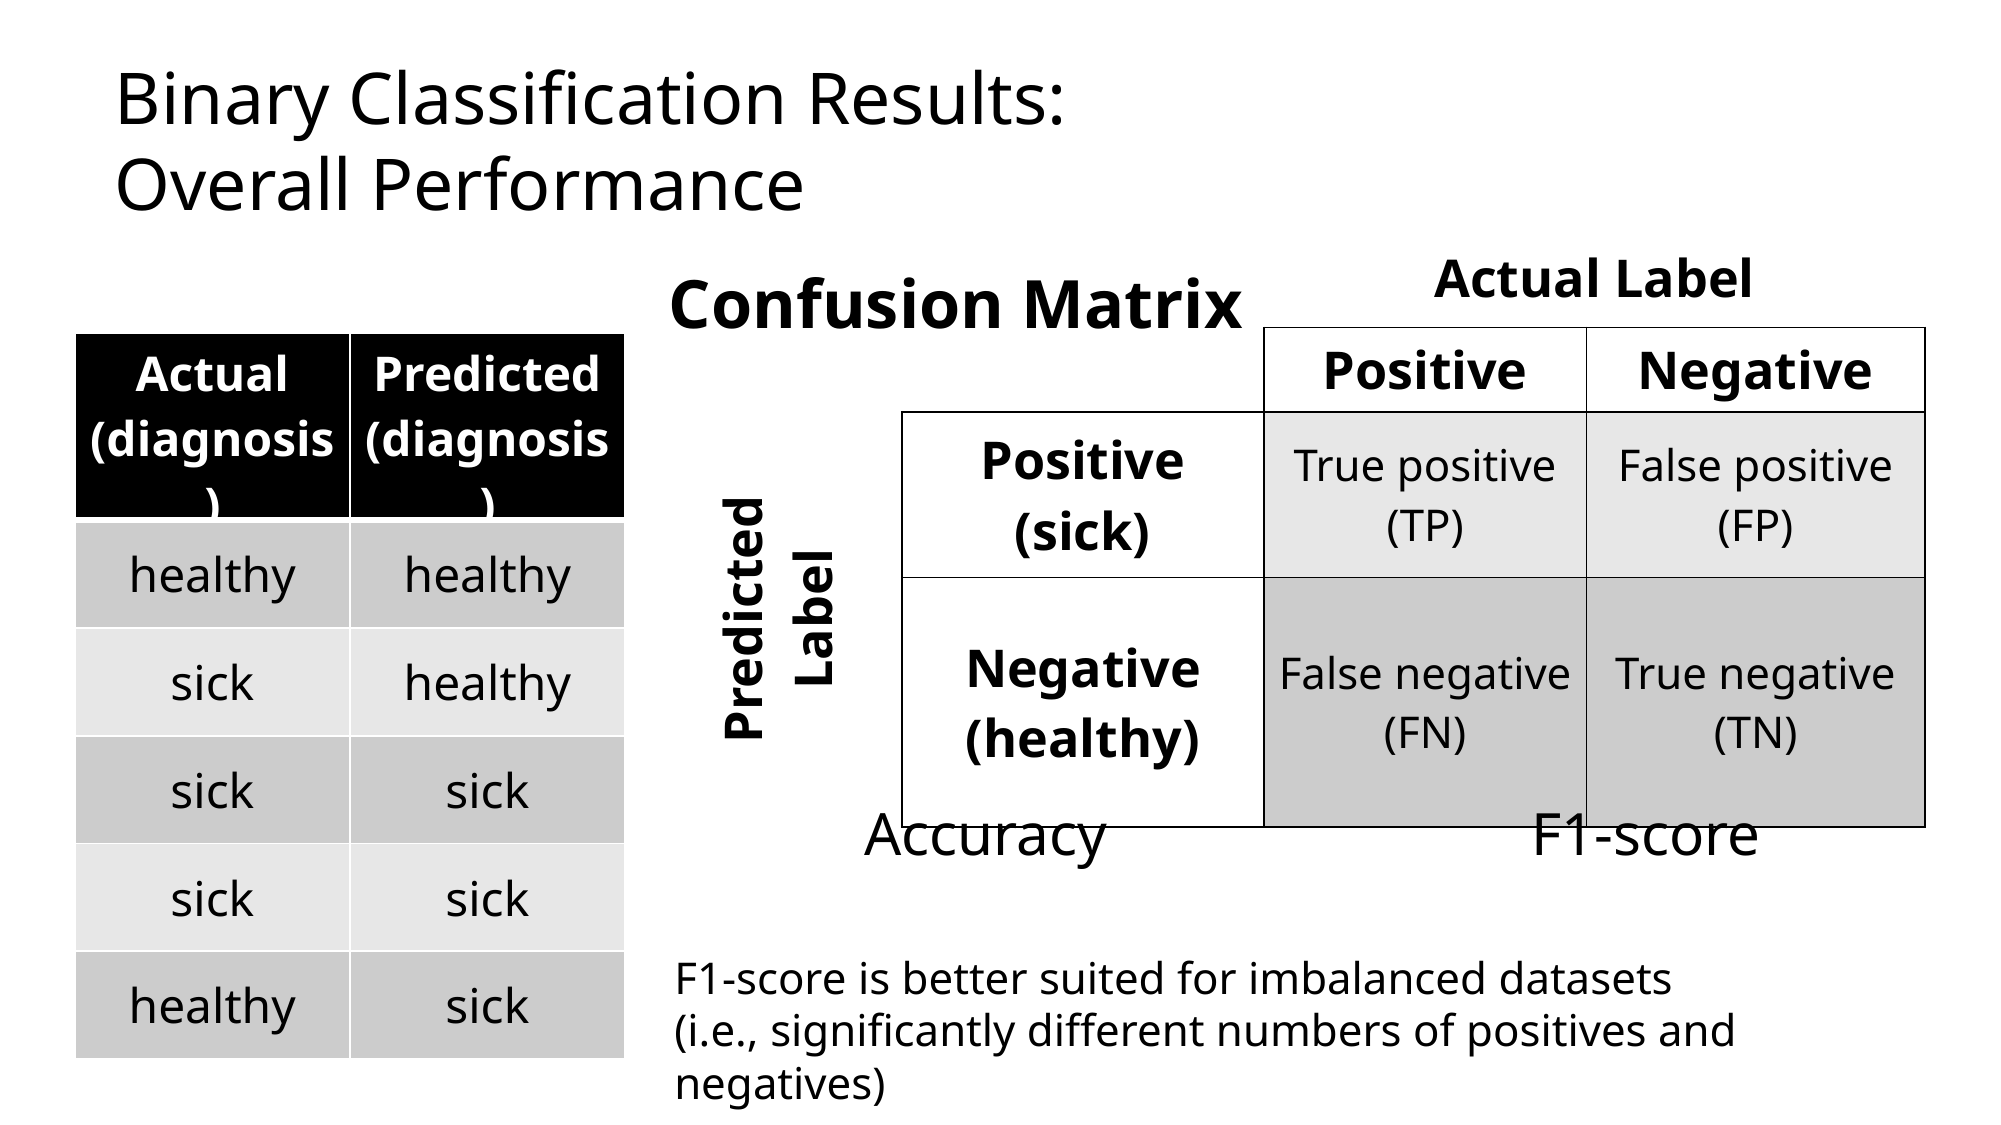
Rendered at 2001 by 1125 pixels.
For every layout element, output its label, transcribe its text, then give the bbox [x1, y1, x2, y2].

table_cell healthy [76, 952, 349, 1058]
text_box Confusion Matrix [669, 261, 1243, 342]
table_cell sick [351, 737, 624, 843]
table_cell healthy [351, 629, 624, 735]
table_cell Predicted Label [700, 412, 901, 827]
table_cell Negative [1587, 328, 1924, 411]
table_header [700, 228, 1264, 412]
table_cell Positive (sick) [903, 413, 1263, 577]
table_header Actual Label [1264, 228, 1925, 327]
text_box F1-score is better suited for imbalanced datasets (i.e., significantly different numbers of positives and negatives) [674, 950, 1944, 1109]
table_cell True negative (TN) [1587, 578, 1924, 826]
table_cell False positive (FP) [1587, 413, 1924, 577]
table_header Actual (diagnosis) [76, 334, 349, 517]
table_cell Positive [1265, 328, 1586, 411]
table_header Predicted (diagnosis) [351, 334, 624, 517]
table_cell sick [351, 844, 624, 950]
title Binary Classification Results: Overall Performance [99, 45, 1900, 233]
table_cell sick [76, 844, 349, 950]
table_cell True positive (TP) [1265, 413, 1586, 577]
table_cell healthy [351, 523, 624, 627]
table_cell healthy [76, 523, 349, 627]
table_cell sick [76, 629, 349, 735]
table_cell sick [351, 952, 624, 1058]
table_cell False negative (FN) [1265, 578, 1586, 826]
table_cell sick [76, 737, 349, 843]
table_cell Negative (healthy) [903, 578, 1263, 826]
